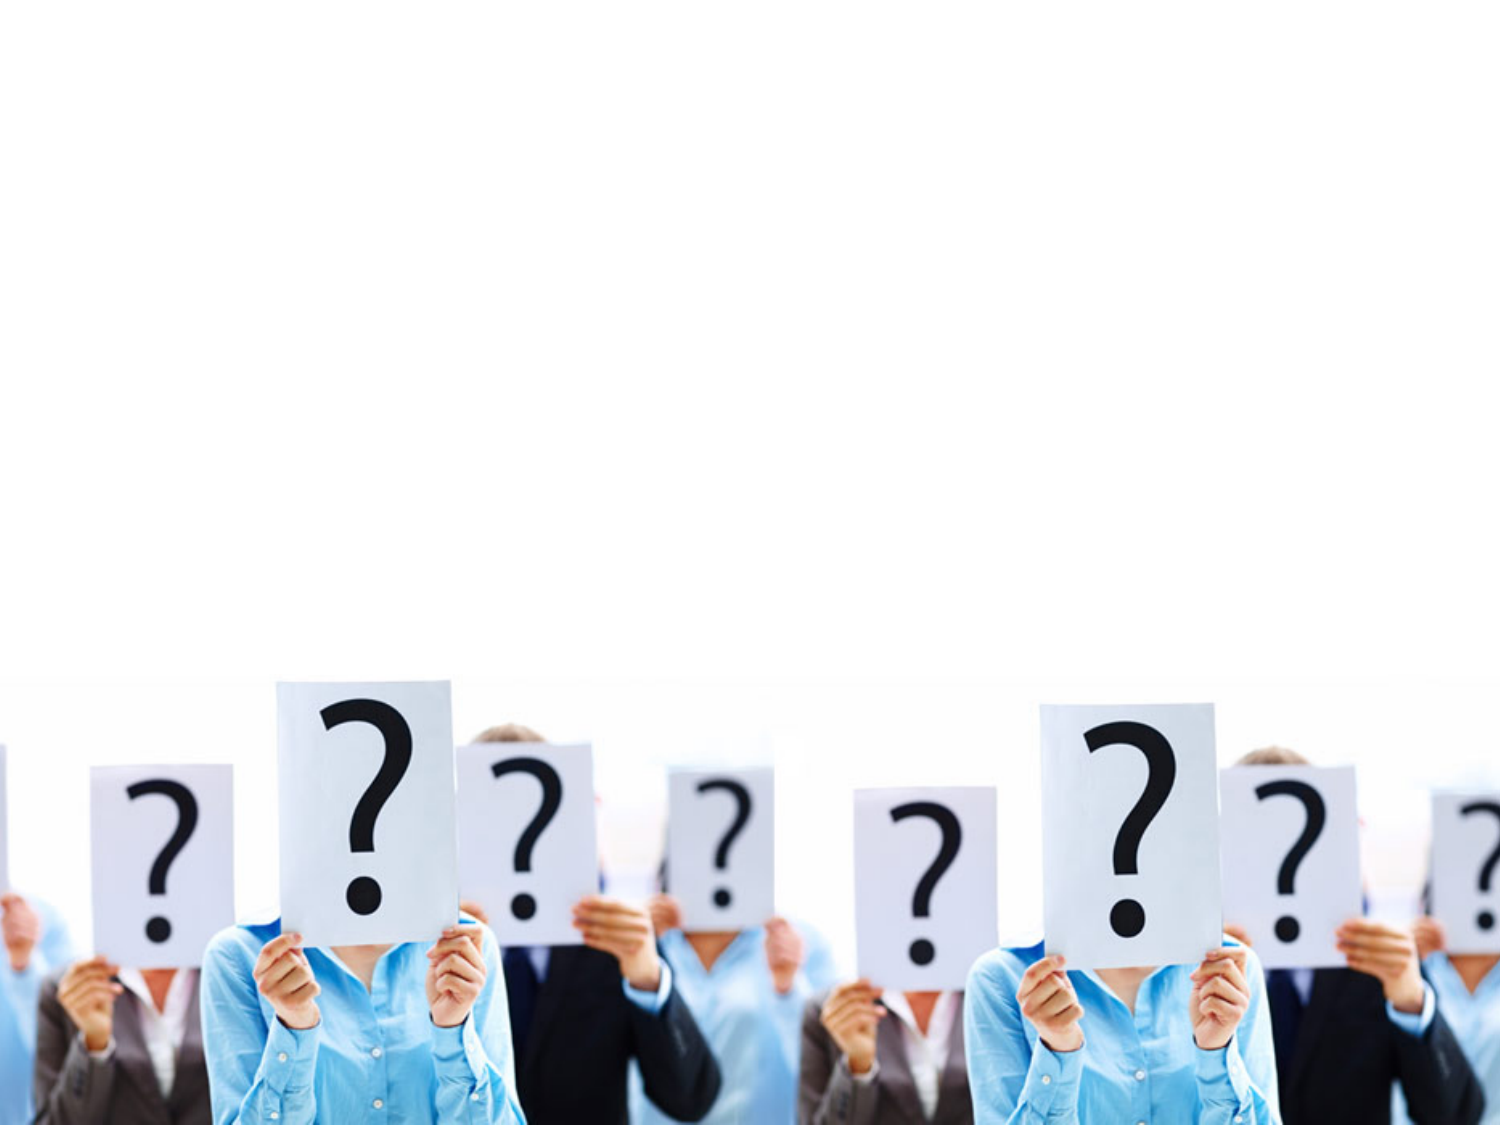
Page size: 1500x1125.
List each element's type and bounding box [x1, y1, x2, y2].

picture [0, 674, 1500, 1125]
